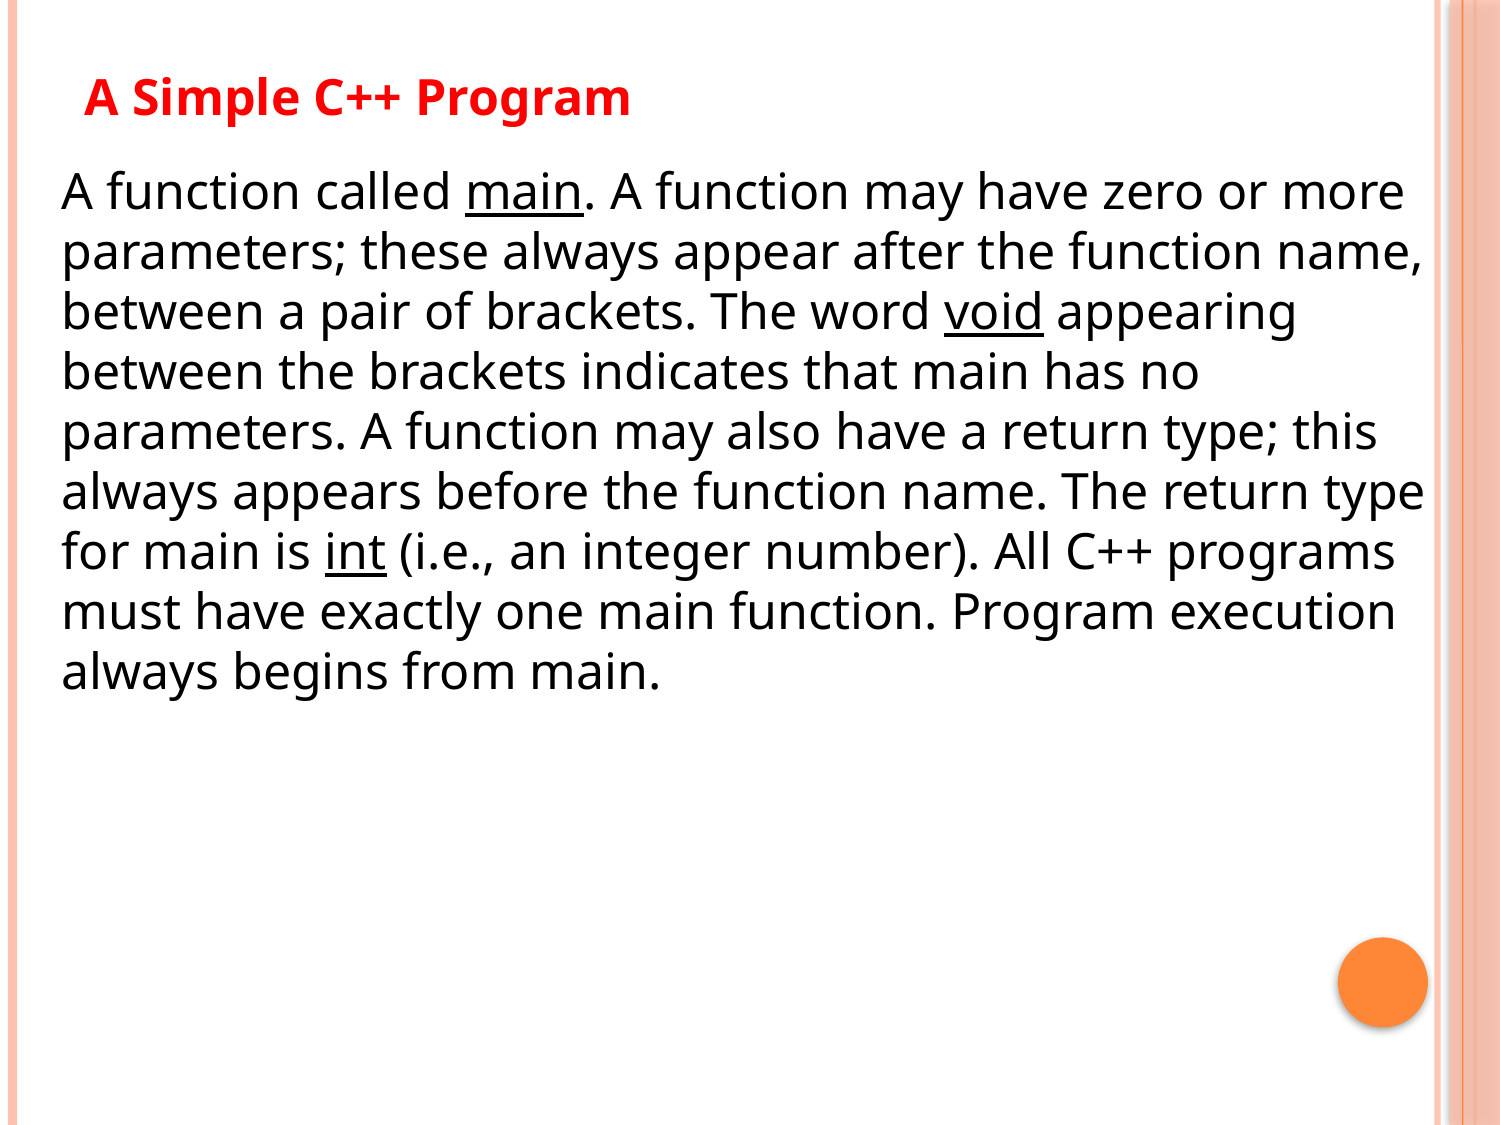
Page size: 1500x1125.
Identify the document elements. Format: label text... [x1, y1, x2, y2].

text_box A Simple C++ Program [70, 58, 1418, 134]
text_box A function called main. A function may have zero or more parameters; these always appear after the function name, between a pair of brackets. The word void appearing between the brackets indicates that main has no parameters. A function may also have a return type; this always appears before the function name. The return type for main is int (i.e., an integer number). All C++ programs must have exactly one main function. Program execution always begins from main. [46, 152, 1454, 828]
